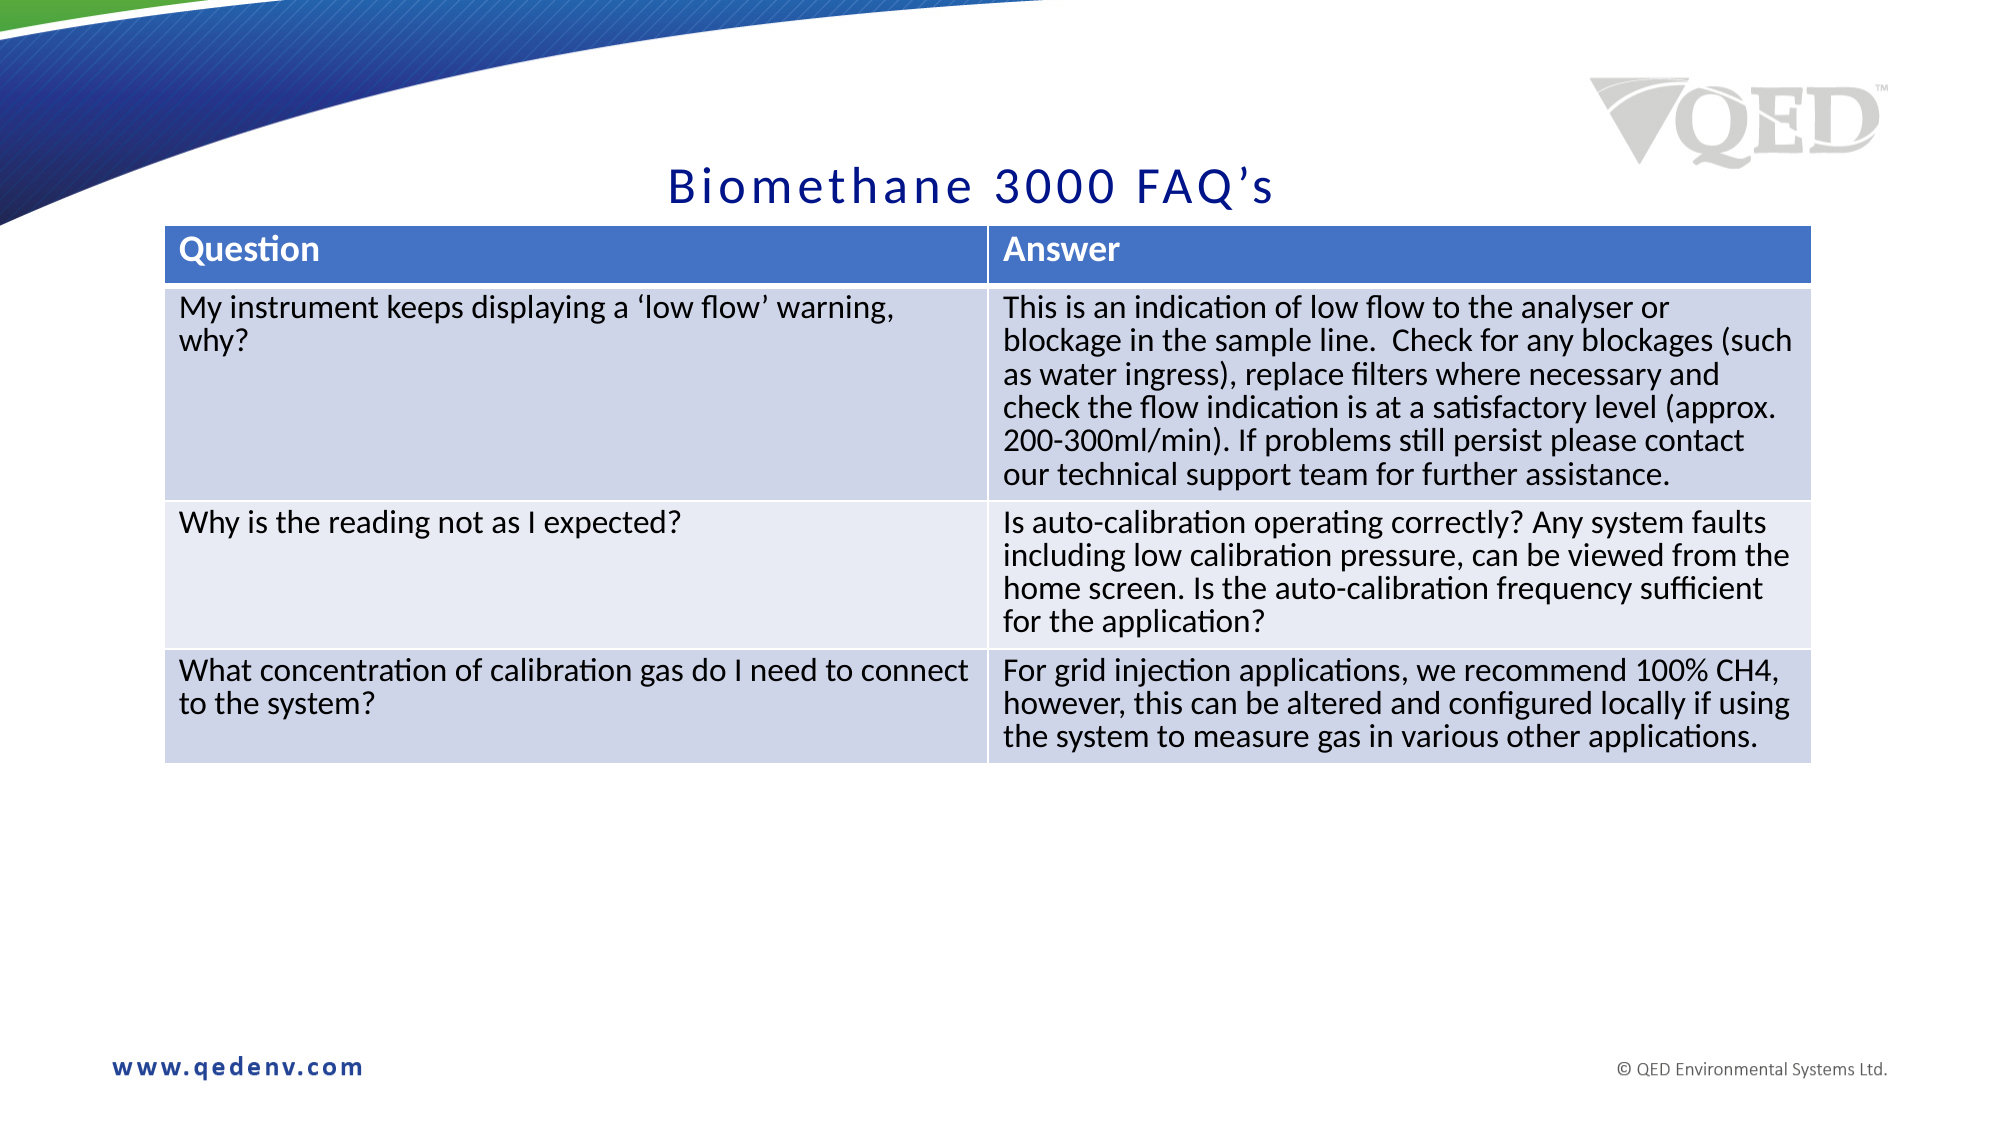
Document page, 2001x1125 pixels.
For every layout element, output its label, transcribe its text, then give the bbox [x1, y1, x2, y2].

table_cell My instrument keeps displaying a ‘low flow’ warning, why? [165, 289, 987, 500]
table_cell Is auto-calibration operating correctly? Any system faults including low calibration pressure, can be viewed from the home screen. Is the auto-calibration frequency sufficient for the application? [989, 502, 1811, 648]
table_cell For grid injection applications, we recommend 100% CH4, however, this can be altered and configured locally if using the system to measure gas in various other applications. [989, 650, 1811, 763]
table_header Answer [989, 226, 1811, 283]
table_header Question [165, 226, 987, 283]
table_cell What concentration of calibration gas do I need to connect to the system? [165, 650, 987, 763]
table_cell This is an indication of low flow to the analyser or blockage in the sample line. Check for any blockages (such as water ingress), replace filters where necessary and check the flow indication is at a satisfactory level (approx. 200-300ml/min). If problems still persist please contact our technical support team for further assistance. [989, 289, 1811, 500]
title Biomethane 3000 FAQ’s [238, 138, 1703, 216]
table_cell Why is the reading not as I expected? [165, 502, 987, 648]
picture [0, 1054, 2000, 1125]
picture [0, 0, 2000, 230]
